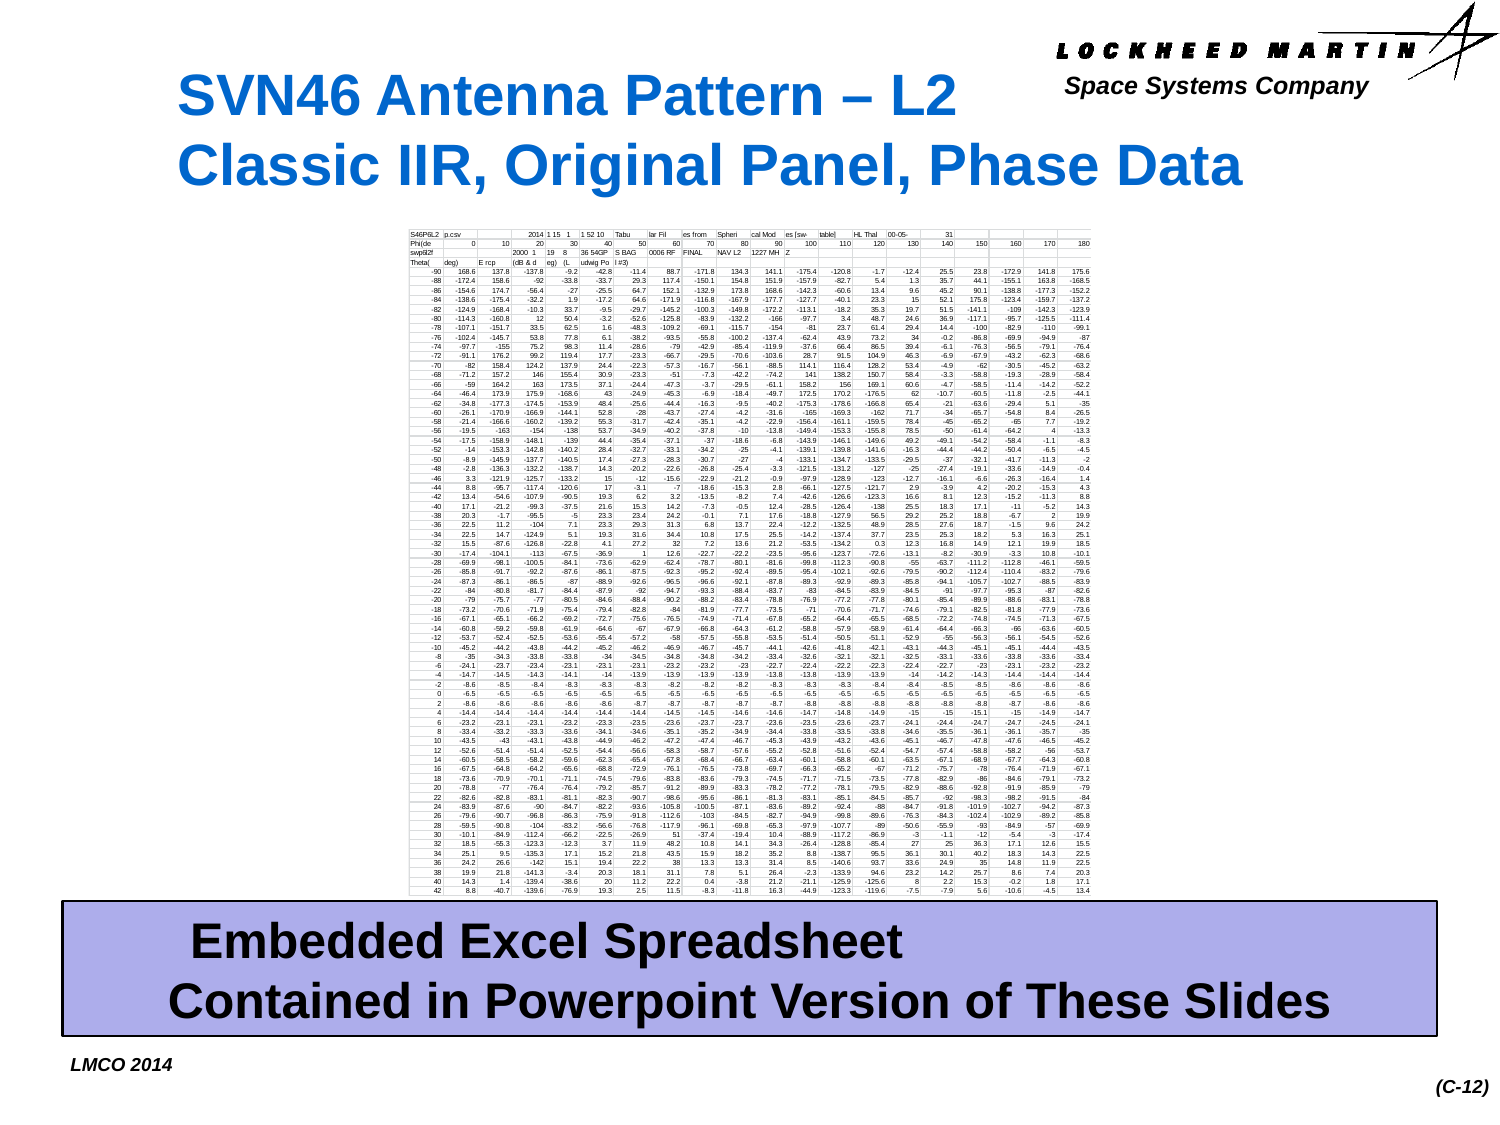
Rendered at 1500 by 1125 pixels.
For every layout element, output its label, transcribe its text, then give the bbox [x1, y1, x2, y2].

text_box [408, 228, 1092, 897]
picture [1315, 83, 1321, 92]
text_box SVN46 Antenna Pattern – L2 Classic IIR, Original Panel, Phase Data [162, 49, 1263, 205]
picture [1050, 0, 1500, 99]
text_box Embedded Excel Spreadsheet Contained in Powerpoint Version of These Slides [62, 901, 1438, 1036]
